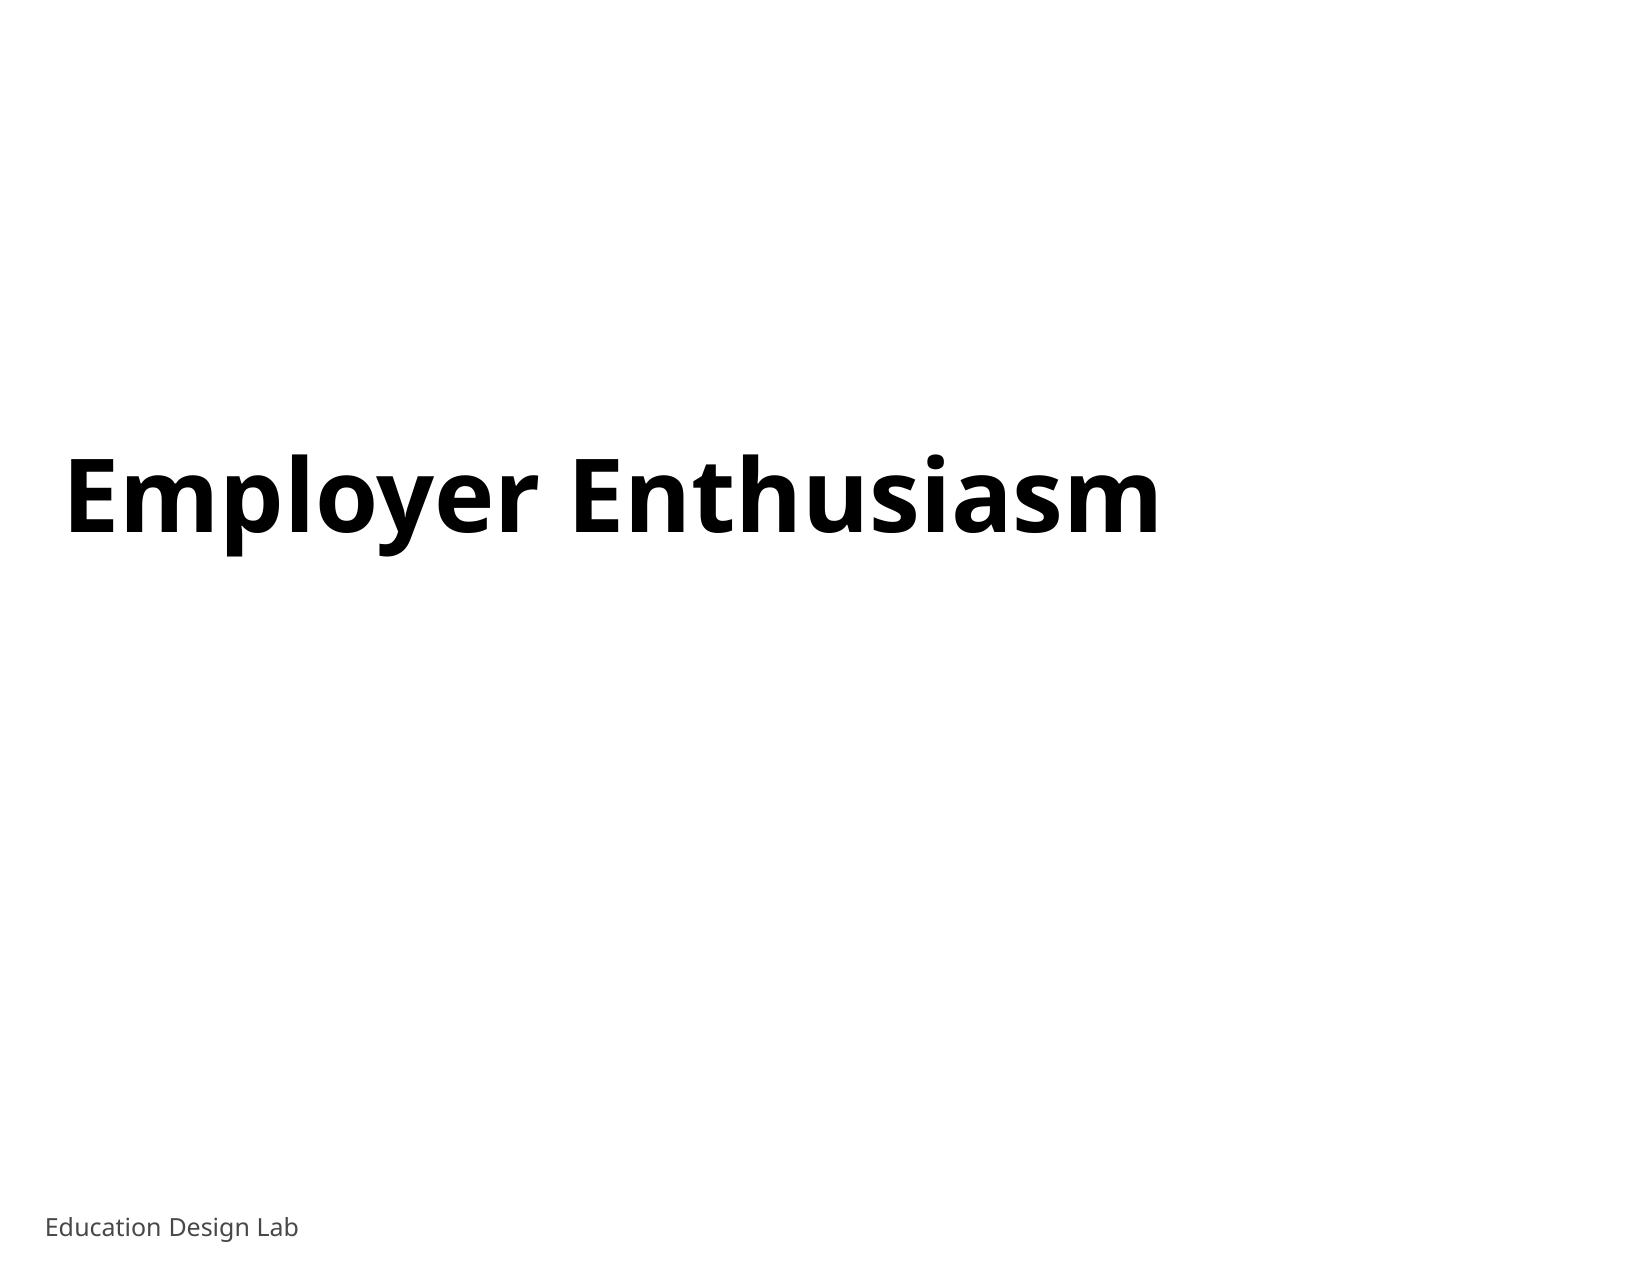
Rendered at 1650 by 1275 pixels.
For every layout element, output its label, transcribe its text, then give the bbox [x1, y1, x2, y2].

text_box Employer Enthusiasm [47, 414, 1398, 590]
text_box Education Design Lab [38, 1202, 698, 1252]
